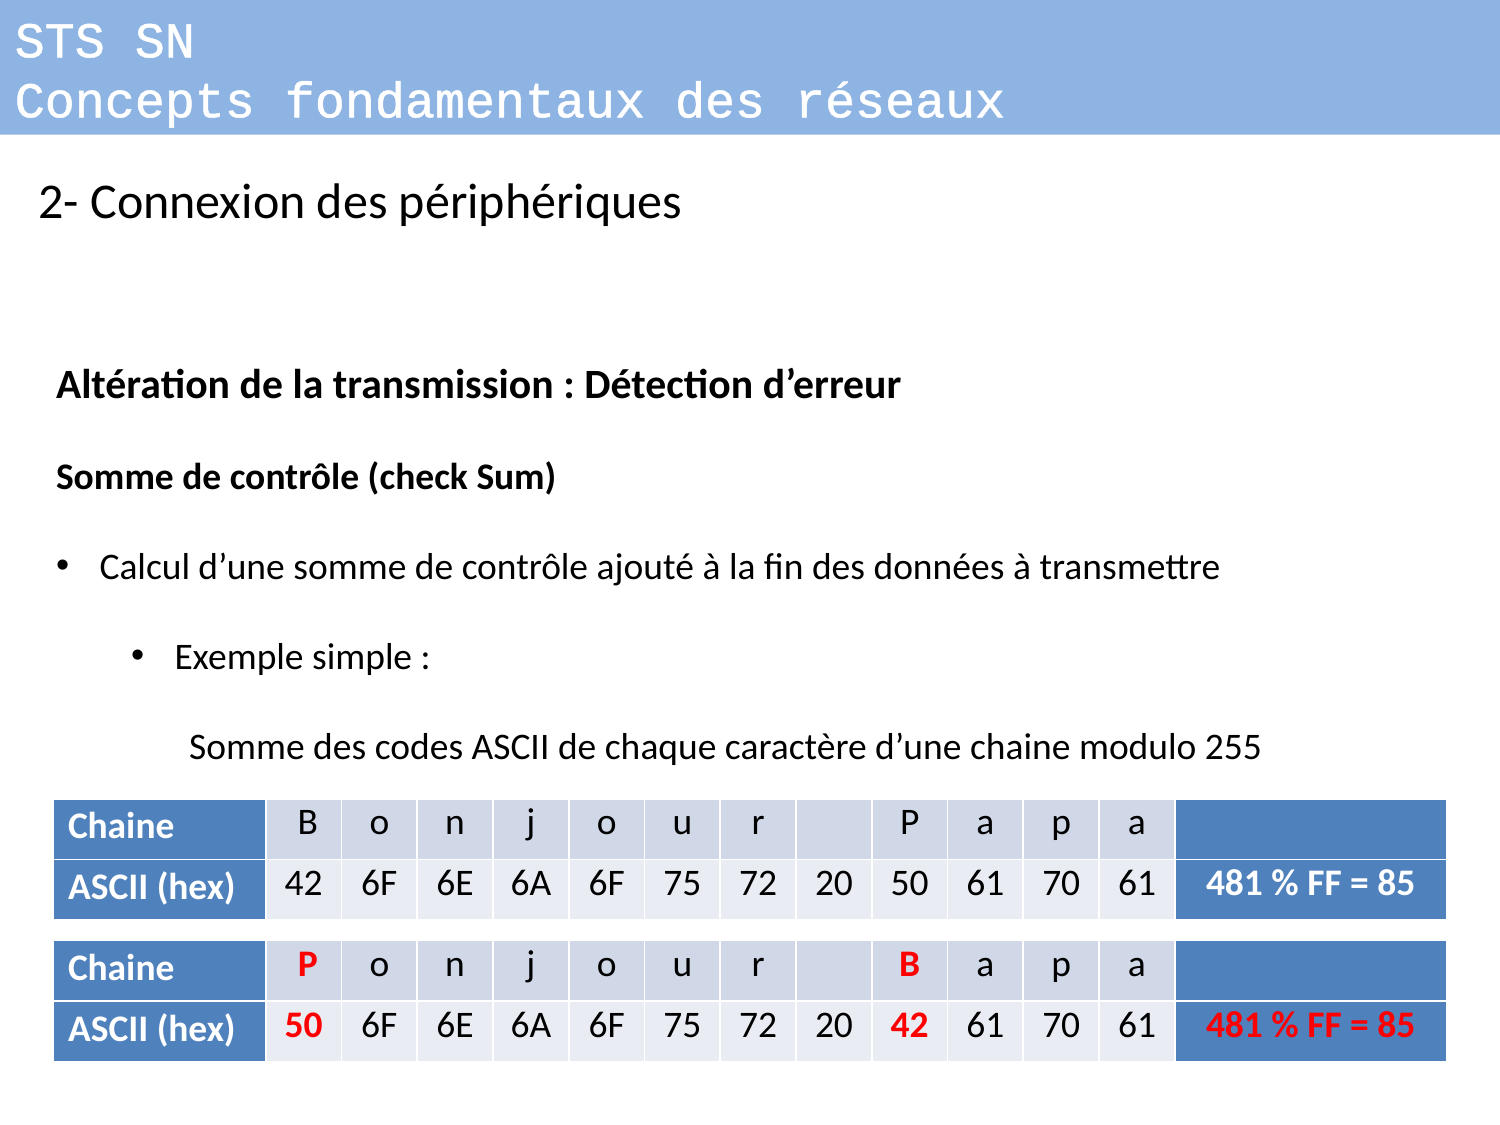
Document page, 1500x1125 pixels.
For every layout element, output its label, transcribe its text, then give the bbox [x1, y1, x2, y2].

table_header [1176, 800, 1446, 859]
table_header [797, 941, 871, 1000]
table_cell 42 [267, 860, 341, 919]
table_cell 481 % FF = 85 [1176, 1002, 1446, 1061]
table_cell 75 [645, 1002, 719, 1061]
table_cell 70 [1024, 860, 1098, 919]
table_cell 72 [721, 1002, 795, 1061]
table_cell 50 [267, 1002, 341, 1061]
table_header u [645, 941, 719, 1000]
table_header r [721, 800, 795, 859]
table_cell 6F [342, 860, 416, 919]
table_header r [721, 941, 795, 1000]
table_header Chaine [54, 941, 265, 1000]
table_header n [418, 800, 492, 859]
table_cell 72 [721, 860, 795, 919]
table_cell 6E [418, 1002, 492, 1061]
table_header o [342, 800, 416, 859]
table_header P [873, 800, 947, 859]
table_header n [418, 941, 492, 1000]
table_header a [1100, 800, 1174, 859]
table_header u [645, 800, 719, 859]
table_header [1176, 941, 1446, 1000]
table_header B [873, 941, 947, 1000]
table_header Chaine [54, 800, 265, 859]
table_cell ASCII (hex) [54, 1002, 265, 1061]
table_cell 20 [797, 860, 871, 919]
text_box STS SN Concepts fondamentaux des réseaux [0, 0, 1500, 135]
text_box Somme de contrôle (check Sum) Calcul d’une somme de contrôle ajouté à la fin des données à transmettre Exemple simple : Somme des codes ASCII de chaque caractère d’une chaine modulo 255 [41, 444, 1500, 910]
table_cell 6F [570, 1002, 644, 1061]
table_cell 61 [948, 1002, 1022, 1061]
table_header o [570, 800, 644, 859]
table_cell 61 [1100, 1002, 1174, 1061]
table_header a [948, 800, 1022, 859]
table_header o [342, 941, 416, 1000]
text_box 2- Connexion des périphériques [23, 160, 709, 236]
table_header j [494, 941, 568, 1000]
table_cell 50 [873, 860, 947, 919]
table_cell 75 [645, 860, 719, 919]
table_cell ASCII (hex) [54, 860, 265, 919]
table_header a [948, 941, 1022, 1000]
table_cell 6E [418, 860, 492, 919]
table_header a [1100, 941, 1174, 1000]
table_header [797, 800, 871, 859]
table_header p [1024, 941, 1098, 1000]
table_cell 42 [873, 1002, 947, 1061]
text_box Altération de la transmission : Détection d’erreur [41, 349, 1447, 415]
table_cell 61 [1100, 860, 1174, 919]
table_cell 6A [494, 860, 568, 919]
table_header j [494, 800, 568, 859]
table_cell 70 [1024, 1002, 1098, 1061]
table_header P [267, 941, 341, 1000]
table_header B [267, 800, 341, 859]
table_header o [570, 941, 644, 1000]
table_header p [1024, 800, 1098, 859]
table_cell 6F [342, 1002, 416, 1061]
table_cell 6F [570, 860, 644, 919]
table_cell 6A [494, 1002, 568, 1061]
table_cell 20 [797, 1002, 871, 1061]
table_cell 61 [948, 860, 1022, 919]
table_cell 481 % FF = 85 [1176, 860, 1446, 919]
